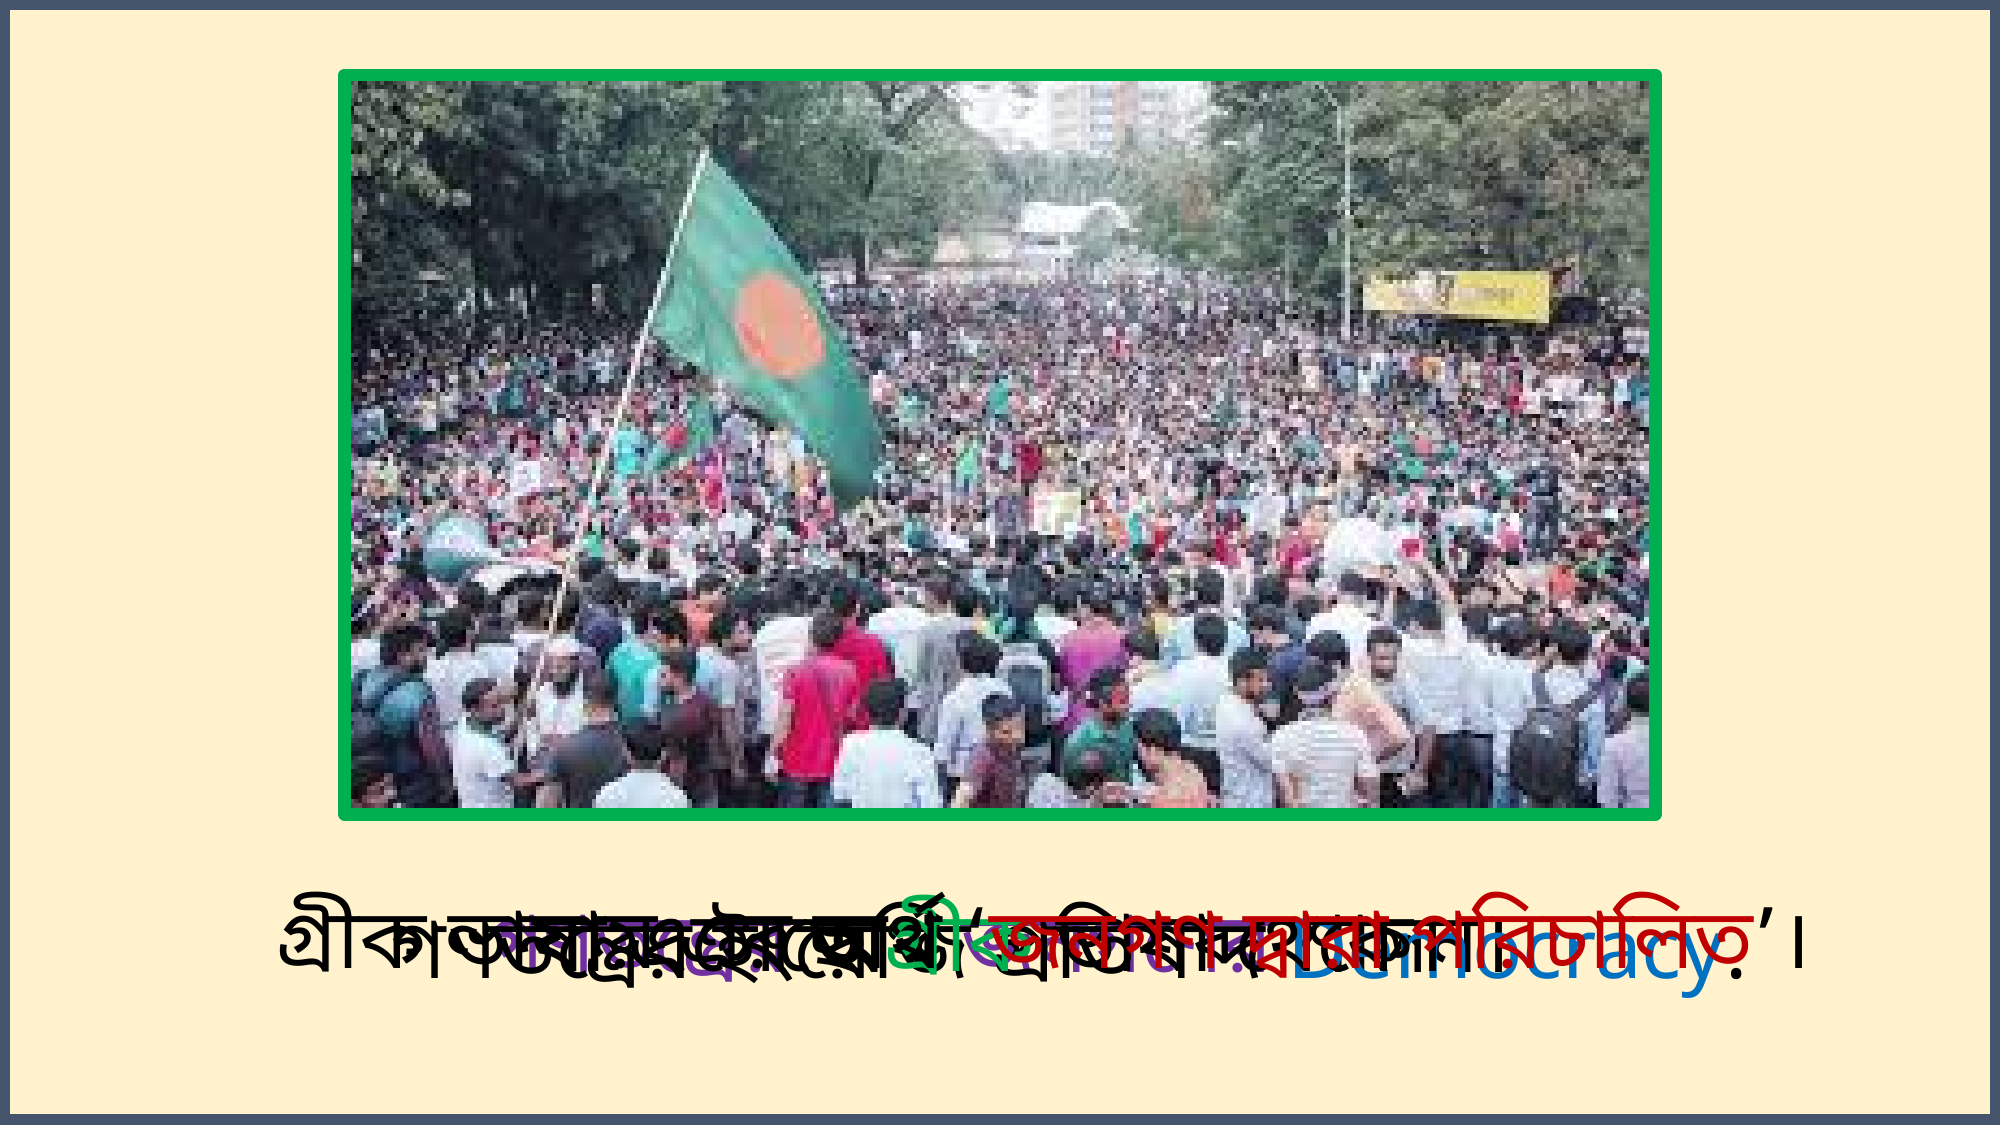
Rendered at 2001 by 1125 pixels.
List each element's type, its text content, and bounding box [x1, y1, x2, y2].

text_box [0, 0, 2000, 1125]
picture [350, 81, 1649, 809]
text_box গণতন্ত্রের ইংরেজি প্রতিশব্দ Democracy. [378, 993, 1761, 1003]
text_box গ্রীক ভাষায় এর অর্থ ‘জনগণ দ্বারা পরিচালিত’। [262, 877, 1848, 993]
